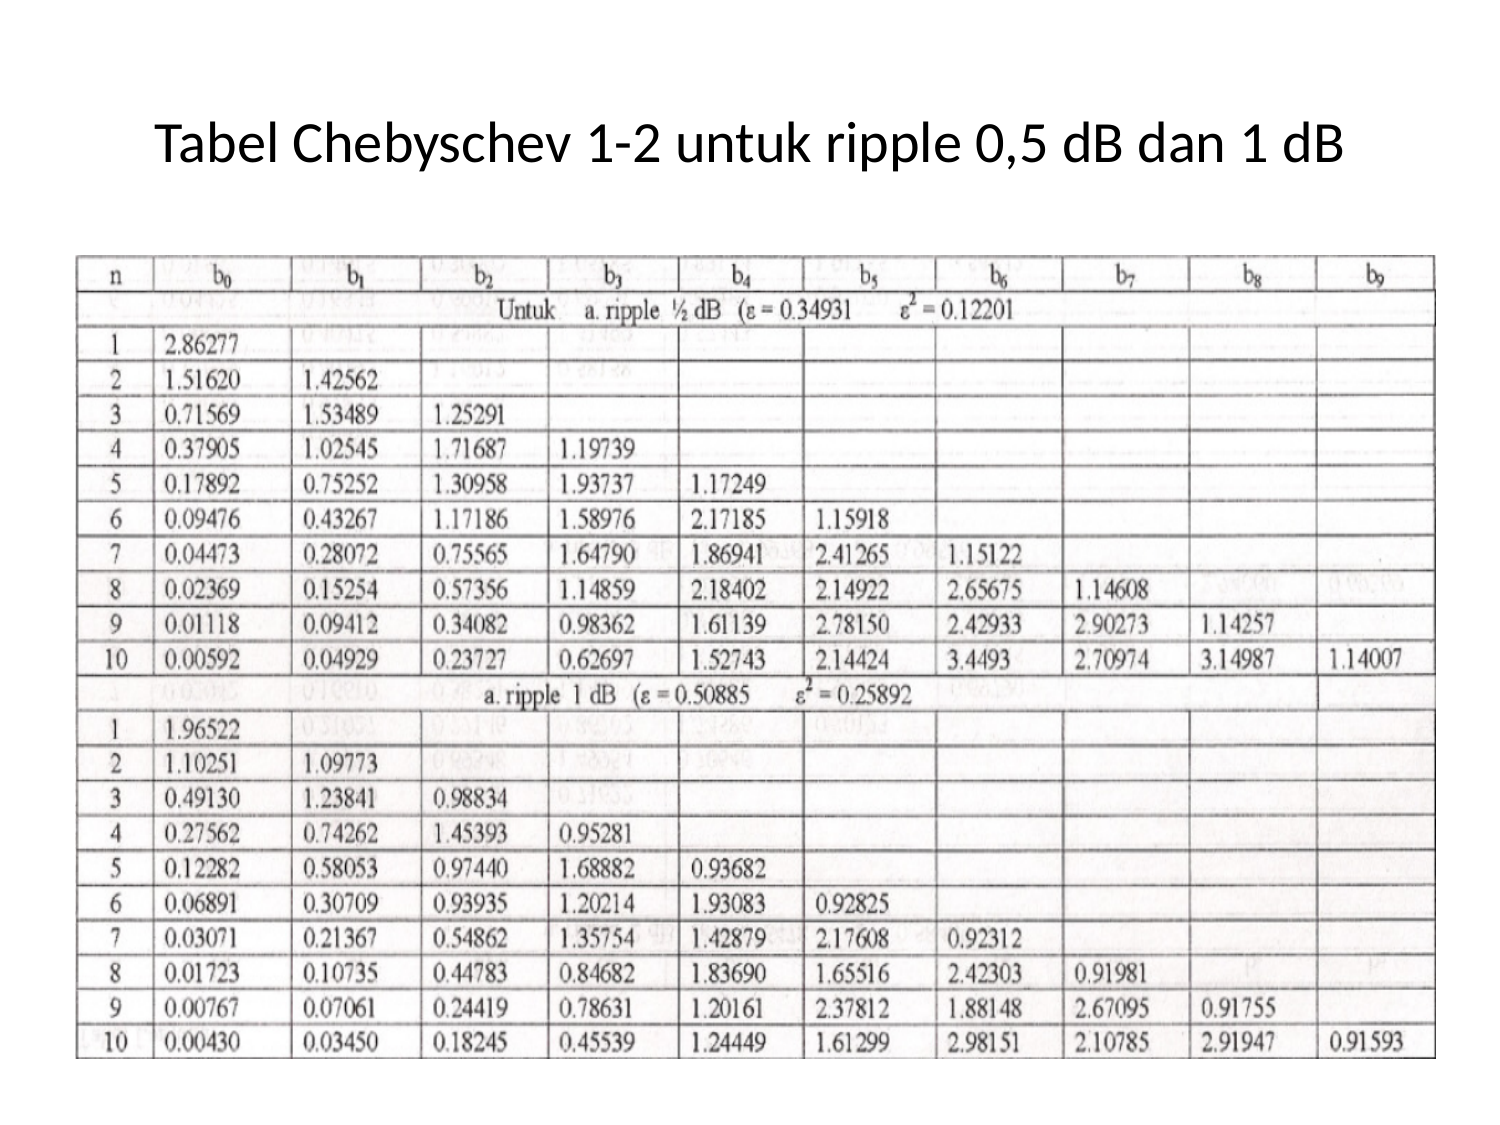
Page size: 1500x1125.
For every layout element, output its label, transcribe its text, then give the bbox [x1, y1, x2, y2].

title Tabel Chebyschev 1-2 untuk ripple 0,5 dB dan 1 dB [75, 45, 1425, 233]
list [74, 255, 1436, 1059]
